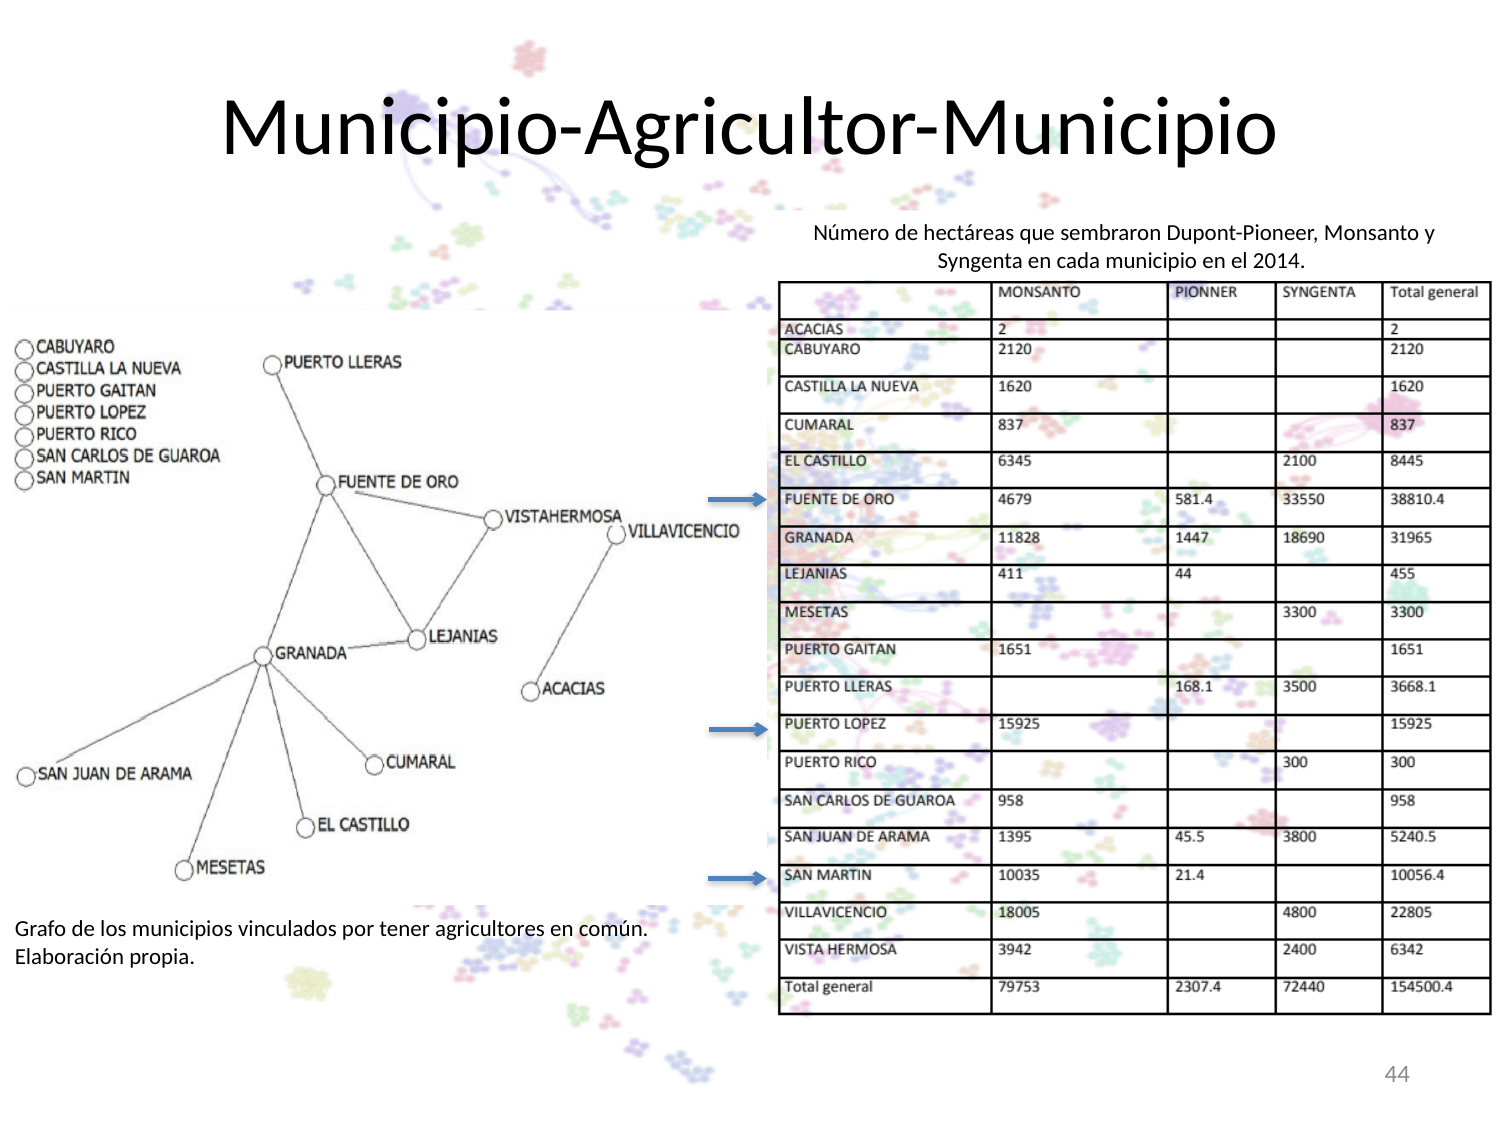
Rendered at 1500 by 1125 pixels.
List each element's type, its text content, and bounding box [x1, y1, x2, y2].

picture [7, 280, 1500, 1053]
title Municipio-Agricultor-Municipio [46, 4, 1455, 239]
slide_number 44 [1074, 1061, 1425, 1103]
text_box Grafo de los municipios vinculados por tener agricultores en común. Elaboración propia. [0, 906, 750, 977]
text_box Número de hectáreas que sembraron Dupont-Pioneer, Monsanto y Syngenta en cada municipio en el 2014. [767, 210, 1483, 279]
